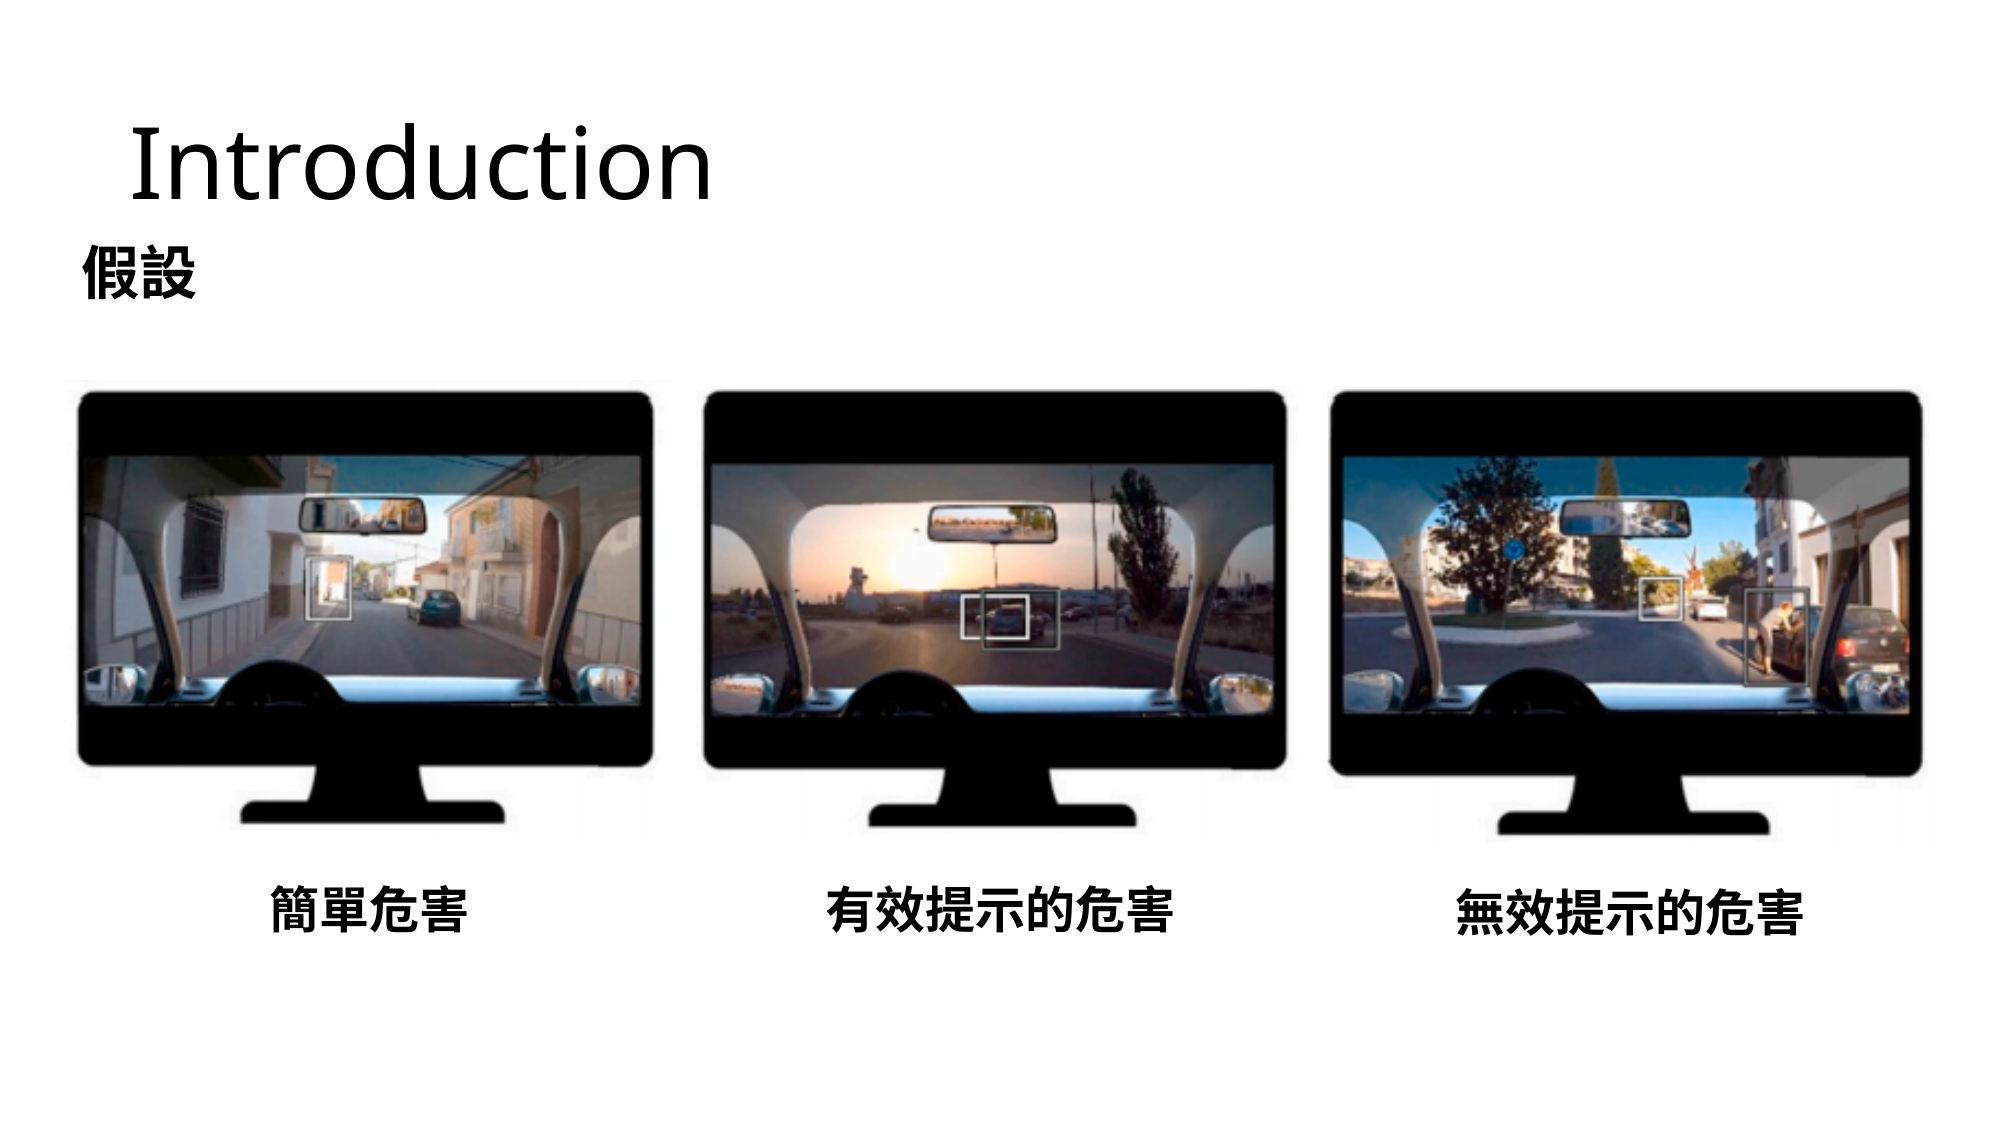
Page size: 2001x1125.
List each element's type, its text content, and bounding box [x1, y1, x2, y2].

text_box 假設 [66, 228, 1932, 314]
text_box 無效提示的危害 [1423, 851, 1837, 949]
picture [1327, 386, 1934, 851]
text_box 簡單危害 [162, 842, 576, 947]
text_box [696, 386, 1304, 937]
text_box Introduction [115, 92, 732, 227]
picture [66, 380, 673, 842]
